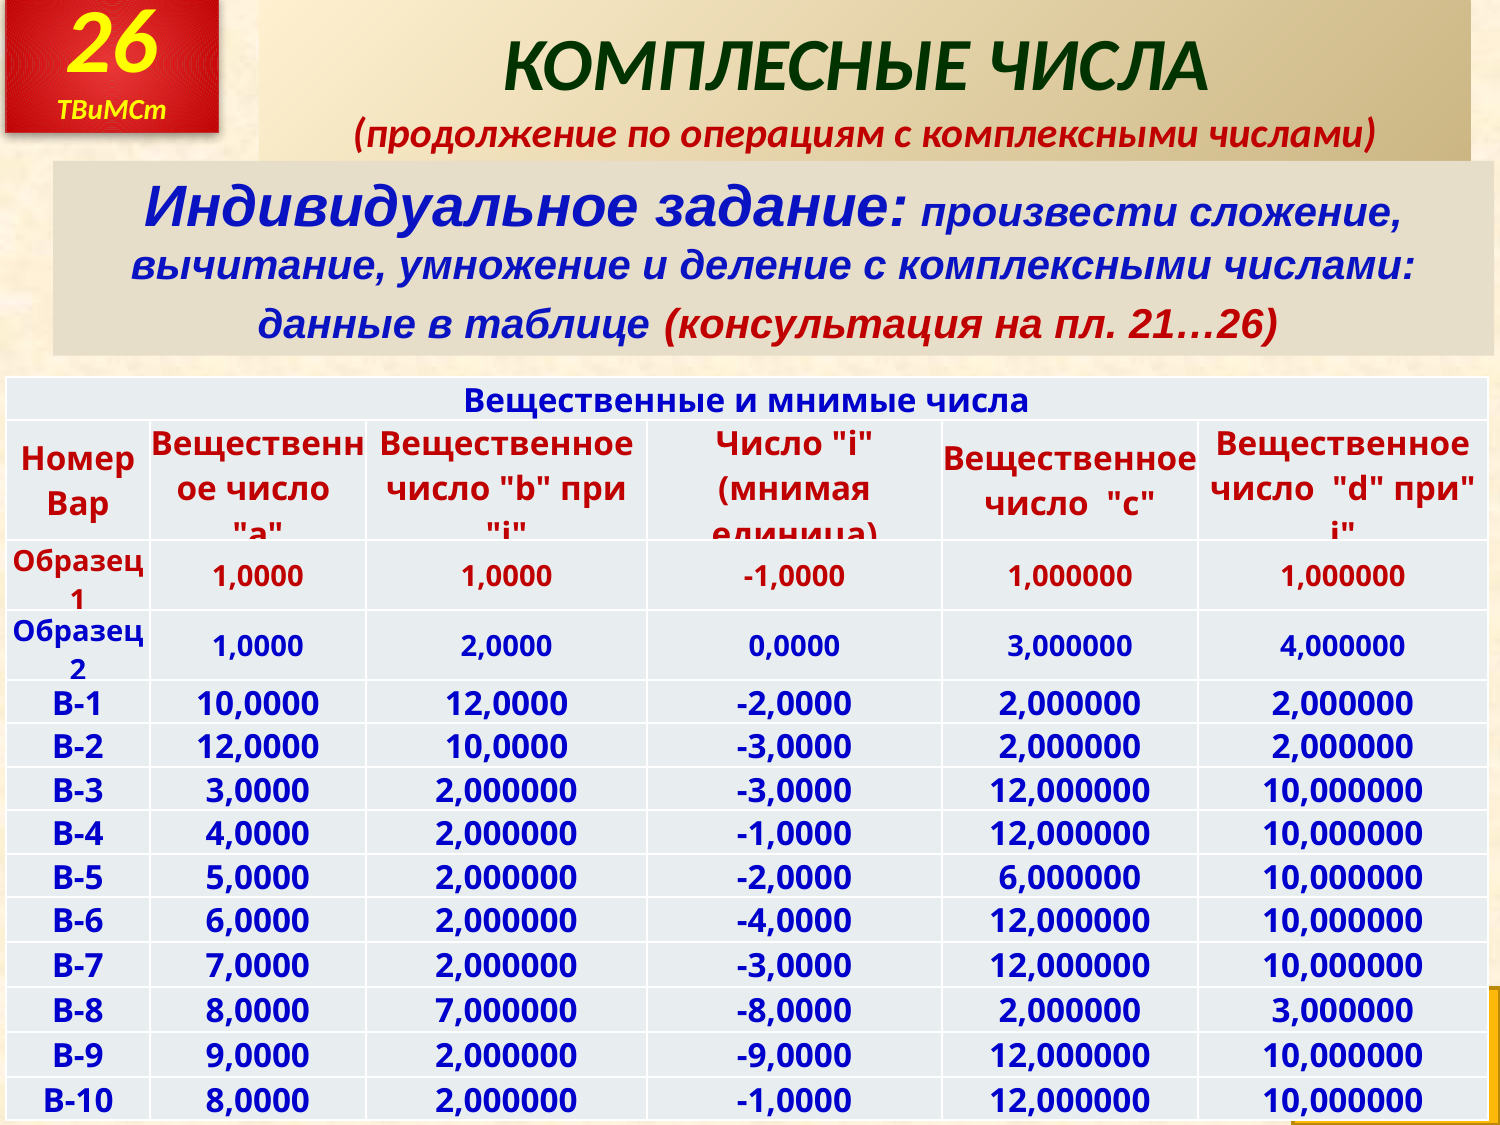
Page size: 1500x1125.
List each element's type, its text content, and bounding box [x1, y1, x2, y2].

table_cell 10,000000 [1199, 898, 1487, 941]
table_cell В-8 [7, 988, 149, 1031]
table_cell 6,0000 [151, 898, 365, 941]
table_cell 2,000000 [367, 811, 646, 853]
table_cell 1,0000 [151, 541, 365, 609]
table_cell Образец 1 [7, 541, 149, 609]
table_cell Число "i" (мнимая единица) [648, 421, 941, 539]
table_cell -4,0000 [648, 898, 941, 941]
table_cell -1,0000 [648, 541, 941, 609]
table_cell 4,000000 [1199, 611, 1487, 679]
table_cell 2,000000 [1199, 724, 1487, 766]
table_cell 7,000000 [367, 988, 646, 1031]
table_cell -3,0000 [648, 768, 941, 809]
table_cell -2,0000 [648, 681, 941, 722]
table_cell 2,000000 [943, 681, 1197, 722]
table_cell 3,000000 [1199, 988, 1487, 1031]
table_cell 12,000000 [943, 1078, 1197, 1119]
table_cell В-5 [7, 855, 149, 896]
table_cell 2,000000 [367, 855, 646, 896]
table_cell Образец 2 [7, 611, 149, 679]
table_cell -9,0000 [648, 1033, 941, 1076]
table_cell В-6 [7, 898, 149, 941]
table_cell 12,0000 [151, 724, 365, 766]
table_cell Вещественное число "c" [943, 421, 1197, 539]
table_cell В-9 [7, 1033, 149, 1076]
table_cell 2,000000 [367, 768, 646, 809]
table_cell -3,0000 [648, 943, 941, 986]
table_cell 12,000000 [943, 1033, 1197, 1076]
table_cell 4,0000 [151, 811, 365, 853]
table_cell 8,0000 [151, 1078, 365, 1119]
table_cell 12,000000 [943, 943, 1197, 986]
text_box 26 ТВиМСт [5, 0, 219, 133]
table_cell -8,0000 [648, 988, 941, 1031]
table_cell 10,0000 [151, 681, 365, 722]
table_cell 0,0000 [648, 611, 941, 679]
table_cell 12,0000 [367, 681, 646, 722]
table_cell 2,000000 [943, 988, 1197, 1031]
table_cell 2,000000 [367, 1033, 646, 1076]
table_cell 12,000000 [943, 811, 1197, 853]
table_cell 2,0000 [367, 611, 646, 679]
table_cell 3,0000 [151, 768, 365, 809]
picture [0, 1, 1500, 1125]
table_cell 10,000000 [1199, 768, 1487, 809]
table_cell 1,000000 [1199, 541, 1487, 609]
table_cell В-1 [7, 681, 149, 722]
table_cell Вещественное число "b" при "i" [367, 421, 646, 539]
table_cell -1,0000 [648, 811, 941, 853]
table_cell 1,0000 [367, 541, 646, 609]
table_cell Вещественное число "a" [151, 421, 365, 539]
table_cell 10,000000 [1199, 811, 1487, 853]
table_cell 12,000000 [943, 898, 1197, 941]
table_cell 2,000000 [367, 898, 646, 941]
table_cell 2,000000 [367, 943, 646, 986]
table_cell В-3 [7, 768, 149, 809]
text_box 26 [1291, 986, 1500, 1125]
table_cell 3,000000 [943, 611, 1197, 679]
table_cell В-4 [7, 811, 149, 853]
table_cell -1,0000 [648, 1078, 941, 1119]
table_cell 9,0000 [151, 1033, 365, 1076]
table_cell 2,000000 [1199, 681, 1487, 722]
table_cell 5,0000 [151, 855, 365, 896]
table_cell 1,000000 [943, 541, 1197, 609]
table_cell В-7 [7, 943, 149, 986]
table_cell 12,000000 [943, 768, 1197, 809]
table_header Вещественные и мнимые числа [7, 378, 1487, 419]
table_cell -3,0000 [648, 724, 941, 766]
title КОМПЛЕСНЫЕ ЧИСЛА (продолжение по операциям с комплексными числами) [258, 1, 1471, 160]
table_cell 10,000000 [1199, 943, 1487, 986]
table_cell 10,0000 [367, 724, 646, 766]
table_cell 10,000000 [1199, 1033, 1487, 1076]
table_cell -2,0000 [648, 855, 941, 896]
table_cell 6,000000 [943, 855, 1197, 896]
table_cell 8,0000 [151, 988, 365, 1031]
table_cell 2,000000 [943, 724, 1197, 766]
text_box Индивидуальное задание: произвести сложение, вычитание, умножение и деление с комплексными числами: данные в таблице (консультация на пл. 21…26) [53, 160, 1495, 356]
table_cell 2,000000 [367, 1078, 646, 1119]
table_cell Номер Вар [7, 421, 149, 539]
table_cell 1,0000 [151, 611, 365, 679]
table_cell В-2 [7, 724, 149, 766]
table_cell Вещественное число "d" при" i" [1199, 421, 1487, 539]
table_cell 7,0000 [151, 943, 365, 986]
table_cell В-10 [7, 1078, 149, 1119]
table_cell 10,000000 [1199, 1078, 1487, 1119]
table_cell 10,000000 [1199, 855, 1487, 896]
